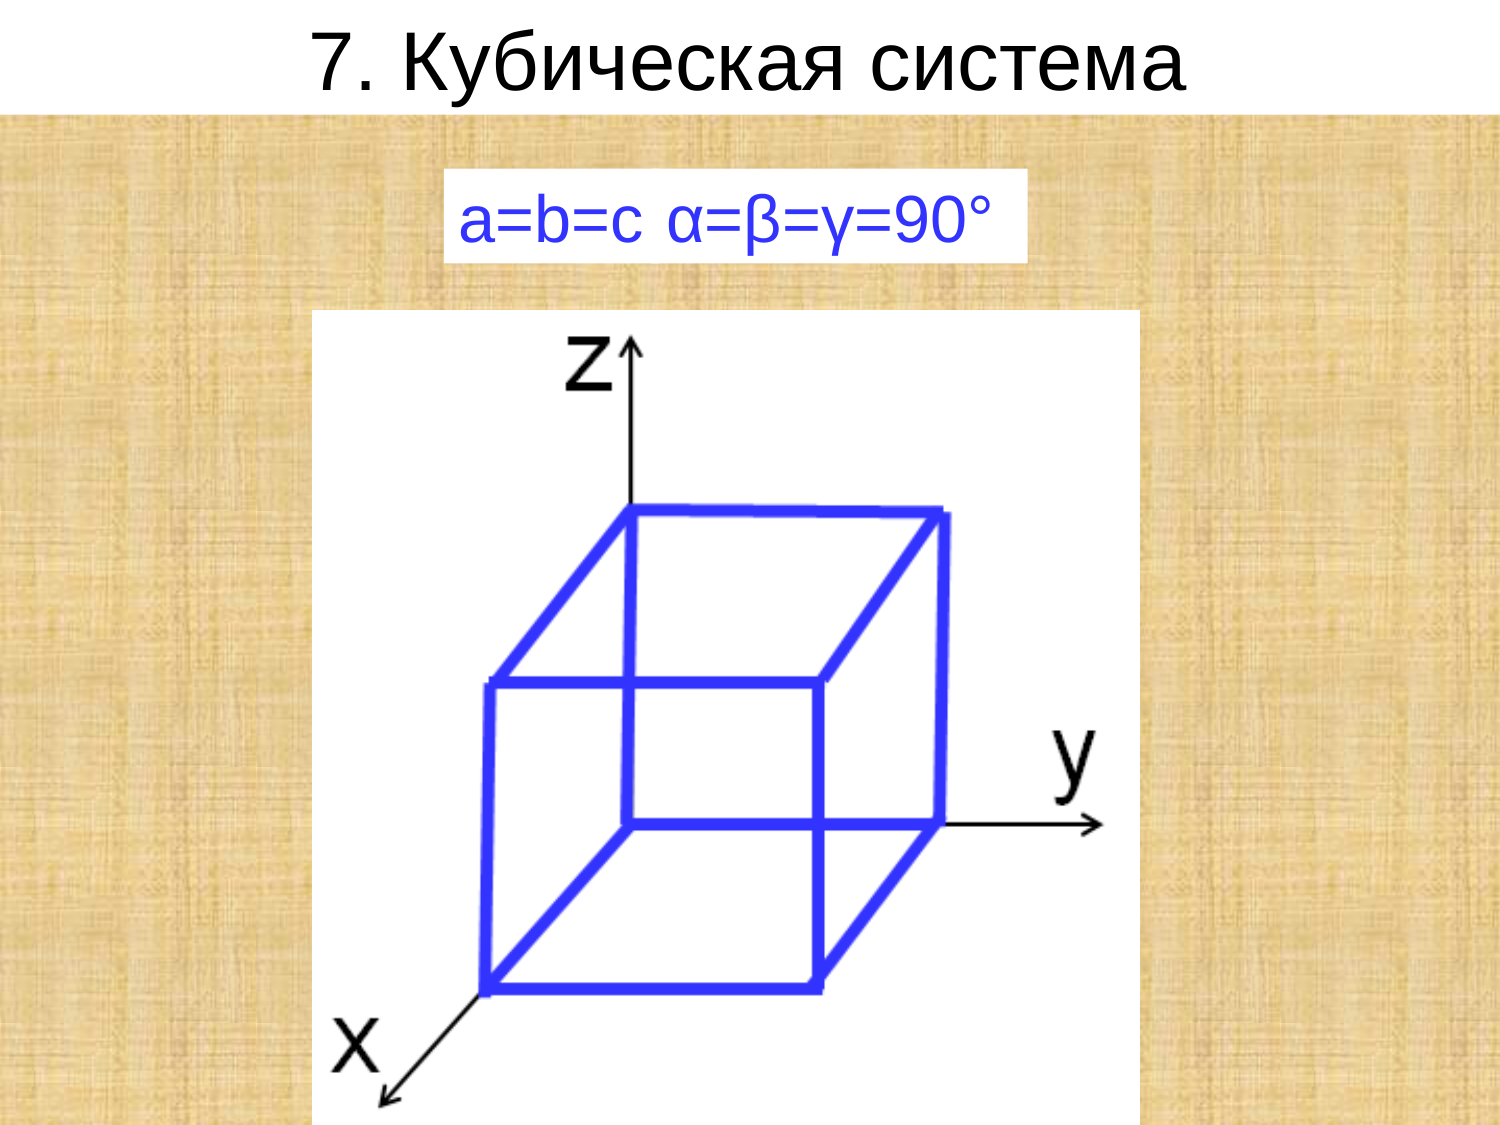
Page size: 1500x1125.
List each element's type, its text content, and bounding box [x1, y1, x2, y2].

text_box 7. Кубическая система [0, 0, 1500, 115]
text_box a=b=c [443, 168, 651, 264]
text_box α=β=γ=90° [651, 168, 1028, 264]
picture [0, 115, 1500, 1125]
